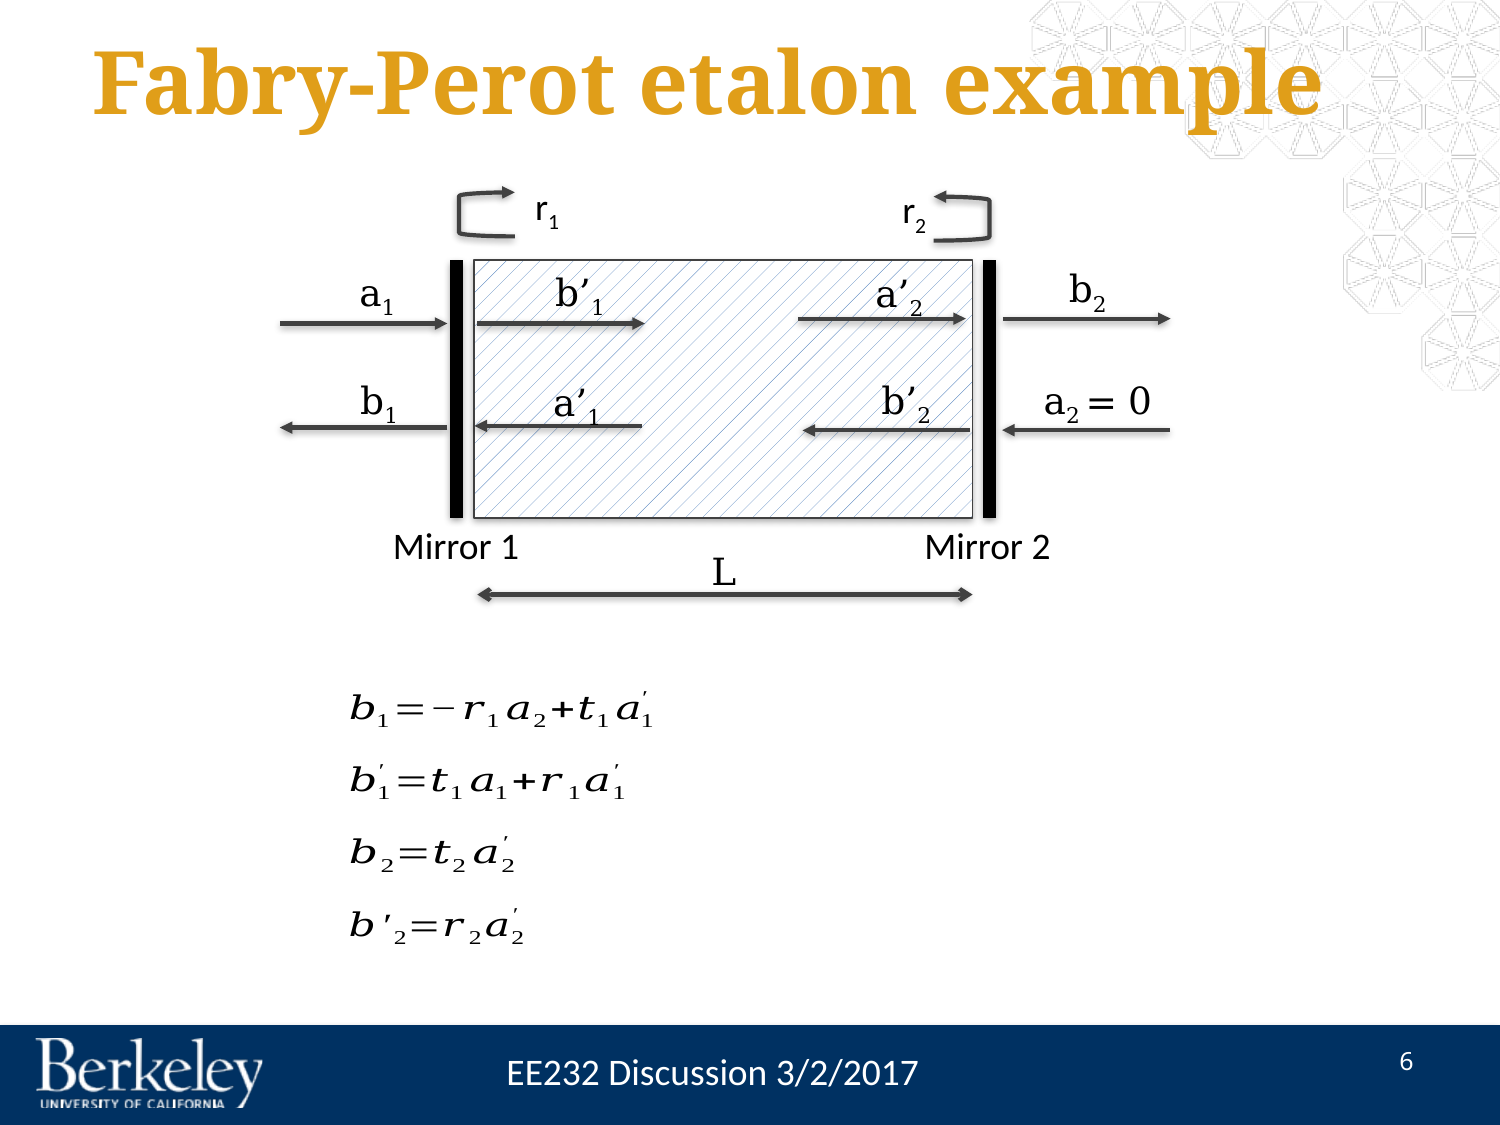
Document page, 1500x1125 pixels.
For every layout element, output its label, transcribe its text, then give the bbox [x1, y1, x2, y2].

text_box b’1 [540, 261, 620, 322]
text_box a’1 [538, 371, 616, 425]
title Fabry-Perot etalon example [77, 19, 1351, 175]
text_box [942, 190, 992, 243]
text_box a2 = 0 [1028, 369, 1167, 426]
text_box L [696, 541, 752, 593]
text_box [456, 186, 515, 239]
text_box Mirror 2 [909, 514, 1097, 575]
text_box b2 [1054, 258, 1122, 318]
text_box r1 [520, 175, 575, 242]
text_box b1 [345, 369, 413, 426]
text_box r2 [887, 179, 942, 245]
text_box a’1 [538, 434, 616, 438]
text_box Mirror 1 [378, 514, 565, 574]
text_box [473, 259, 973, 519]
text_box b’2 [866, 369, 946, 429]
text_box a1 [344, 261, 411, 322]
text_box a’2 [860, 262, 939, 315]
